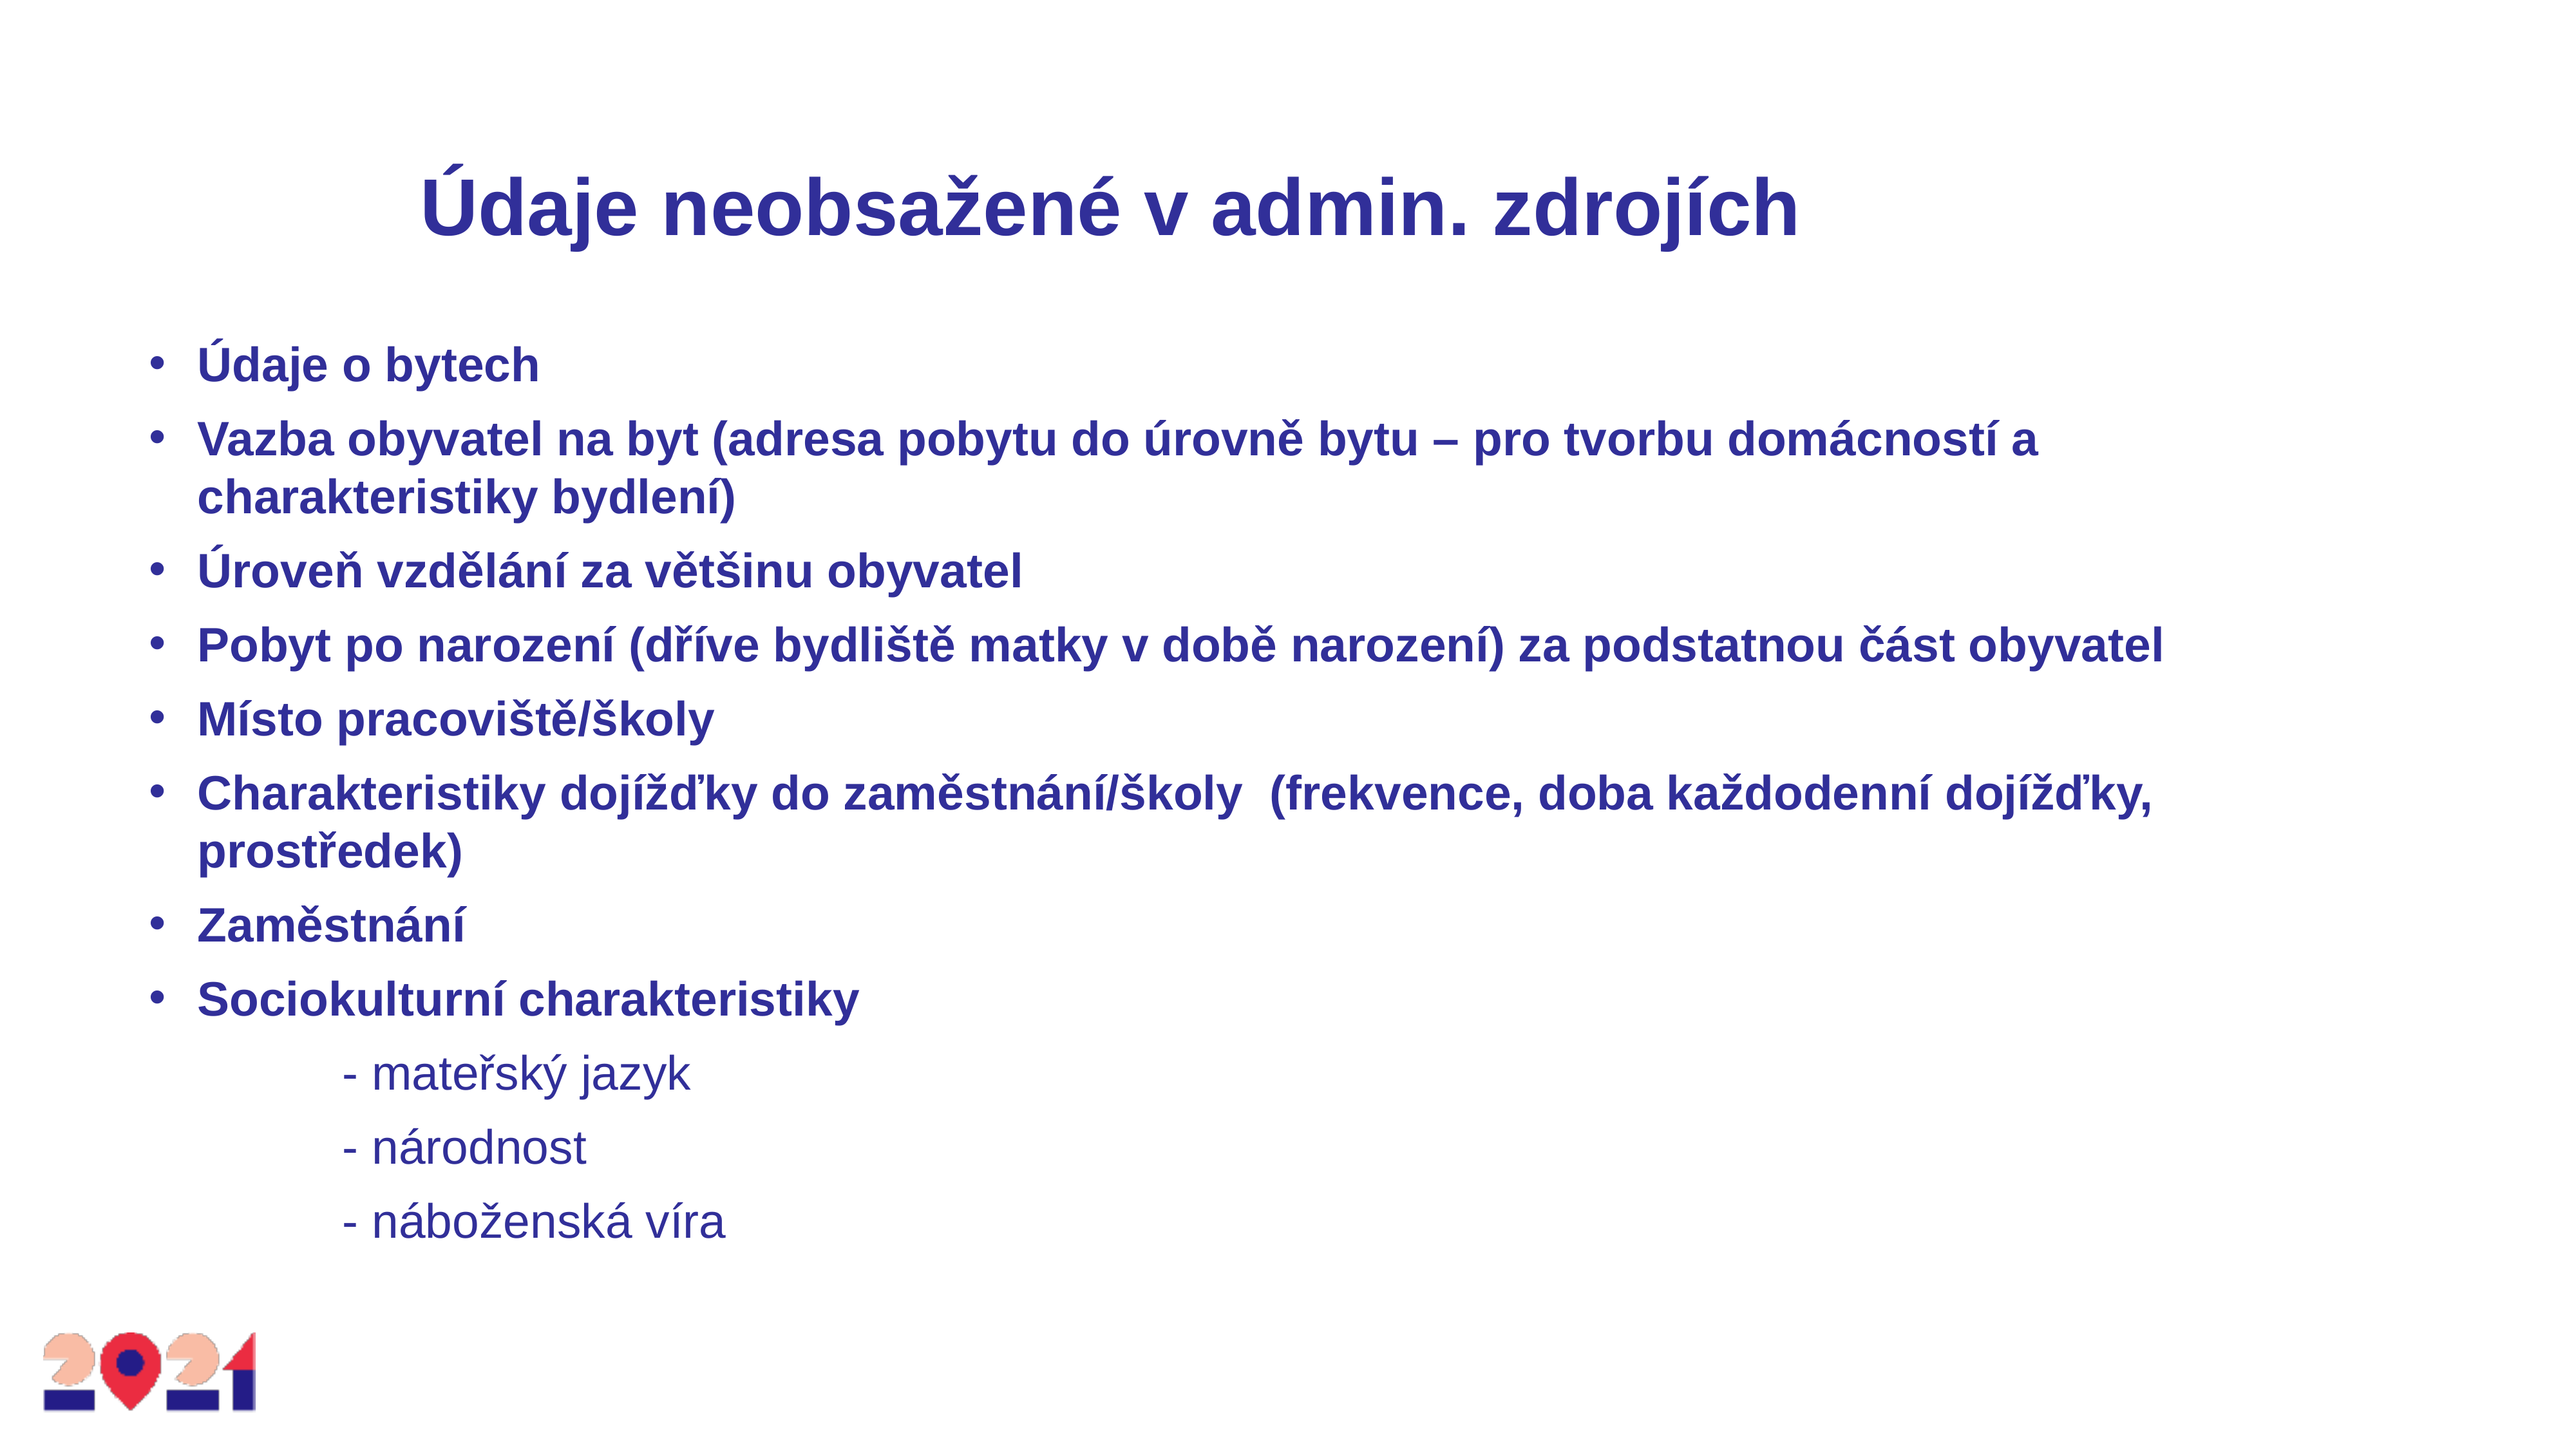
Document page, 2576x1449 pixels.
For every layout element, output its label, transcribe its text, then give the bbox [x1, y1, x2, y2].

text_box Údaje o bytech Vazba obyvatel na byt (adresa pobytu do úrovně bytu – pro tvorbu domácností a charakteristiky bydlení) Úroveň vzdělání za většinu obyvatel Pobyt po narození (dříve bydliště matky v době narození) za podstatnou část obyvatel Místo pracoviště/školy Charakteristiky dojížďky do zaměstnání/školy (frekvence, doba každodenní dojížďky, prostředek) Zaměstnání Sociokulturní charakteristiky - mateřský jazyk - národnost - náboženská víra [144, 324, 2197, 1331]
picture [43, 1332, 256, 1417]
text_box Údaje neobsažené v admin. zdrojích [0, 160, 2222, 258]
